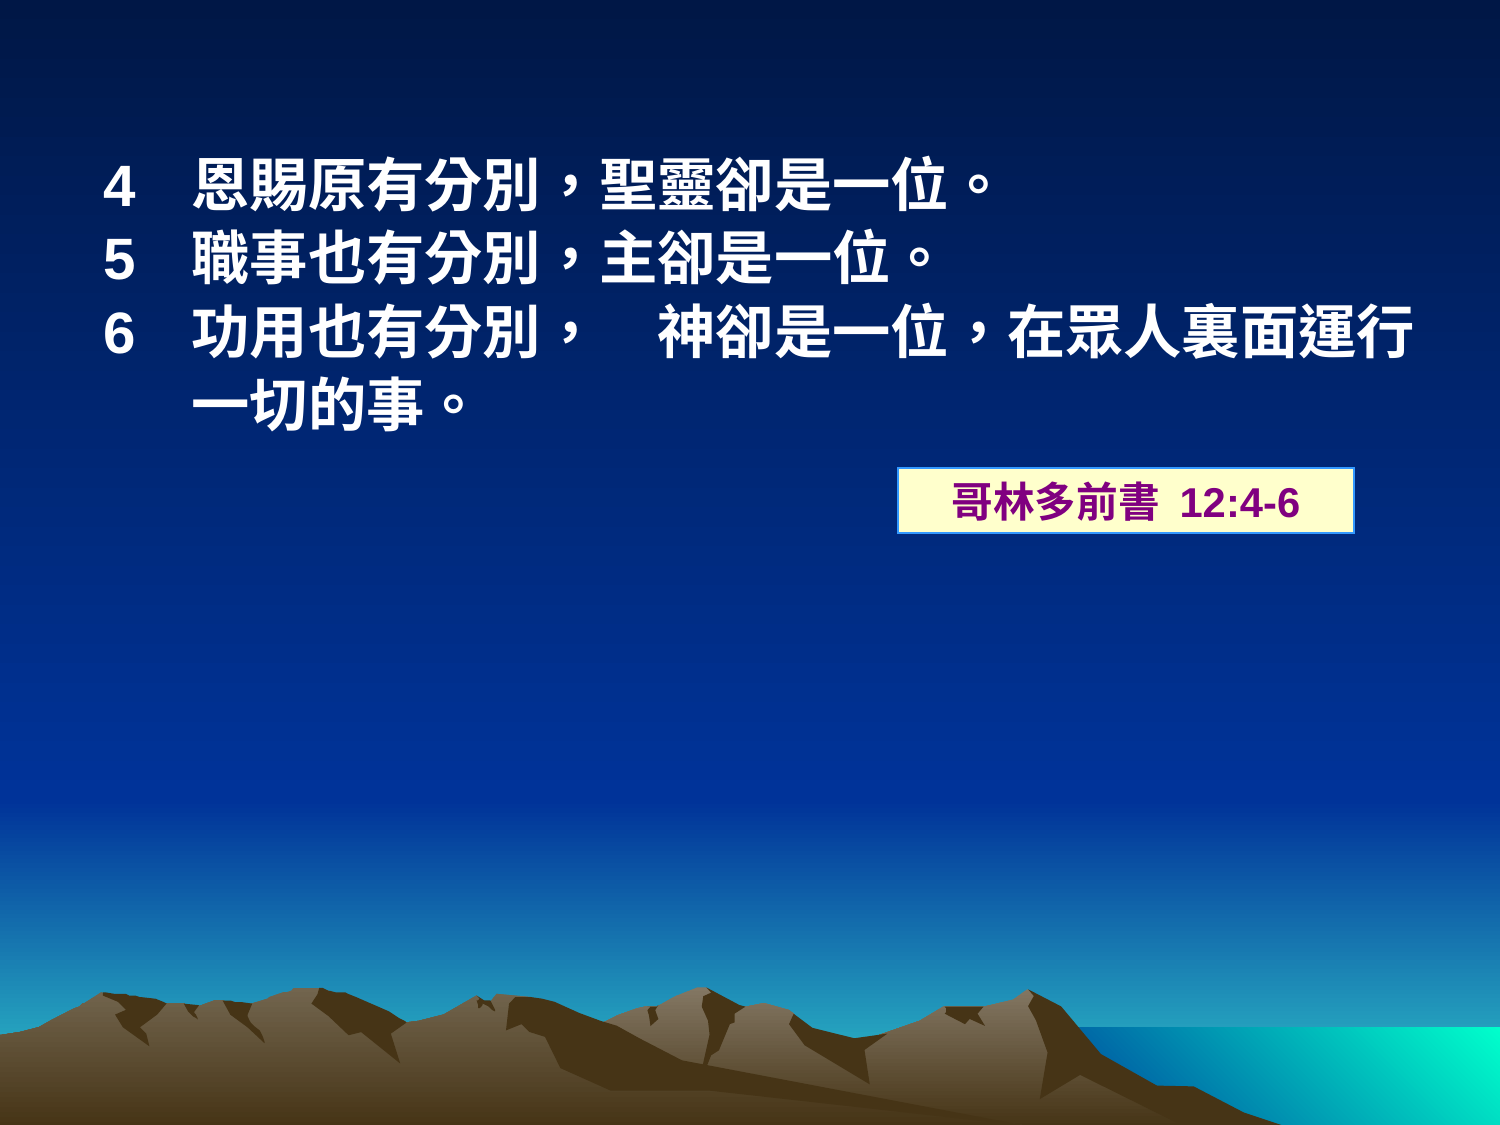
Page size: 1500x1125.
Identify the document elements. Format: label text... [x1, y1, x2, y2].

text_box 哥林多前書 12:4-6 [898, 467, 1354, 533]
text_box 4 恩賜原有分別，聖靈卻是一位。 5 職事也有分別，主卻是一位。 6 功用也有分別， 神卻是一位，在眾人裏面運行一切的事。 [88, 137, 1436, 446]
